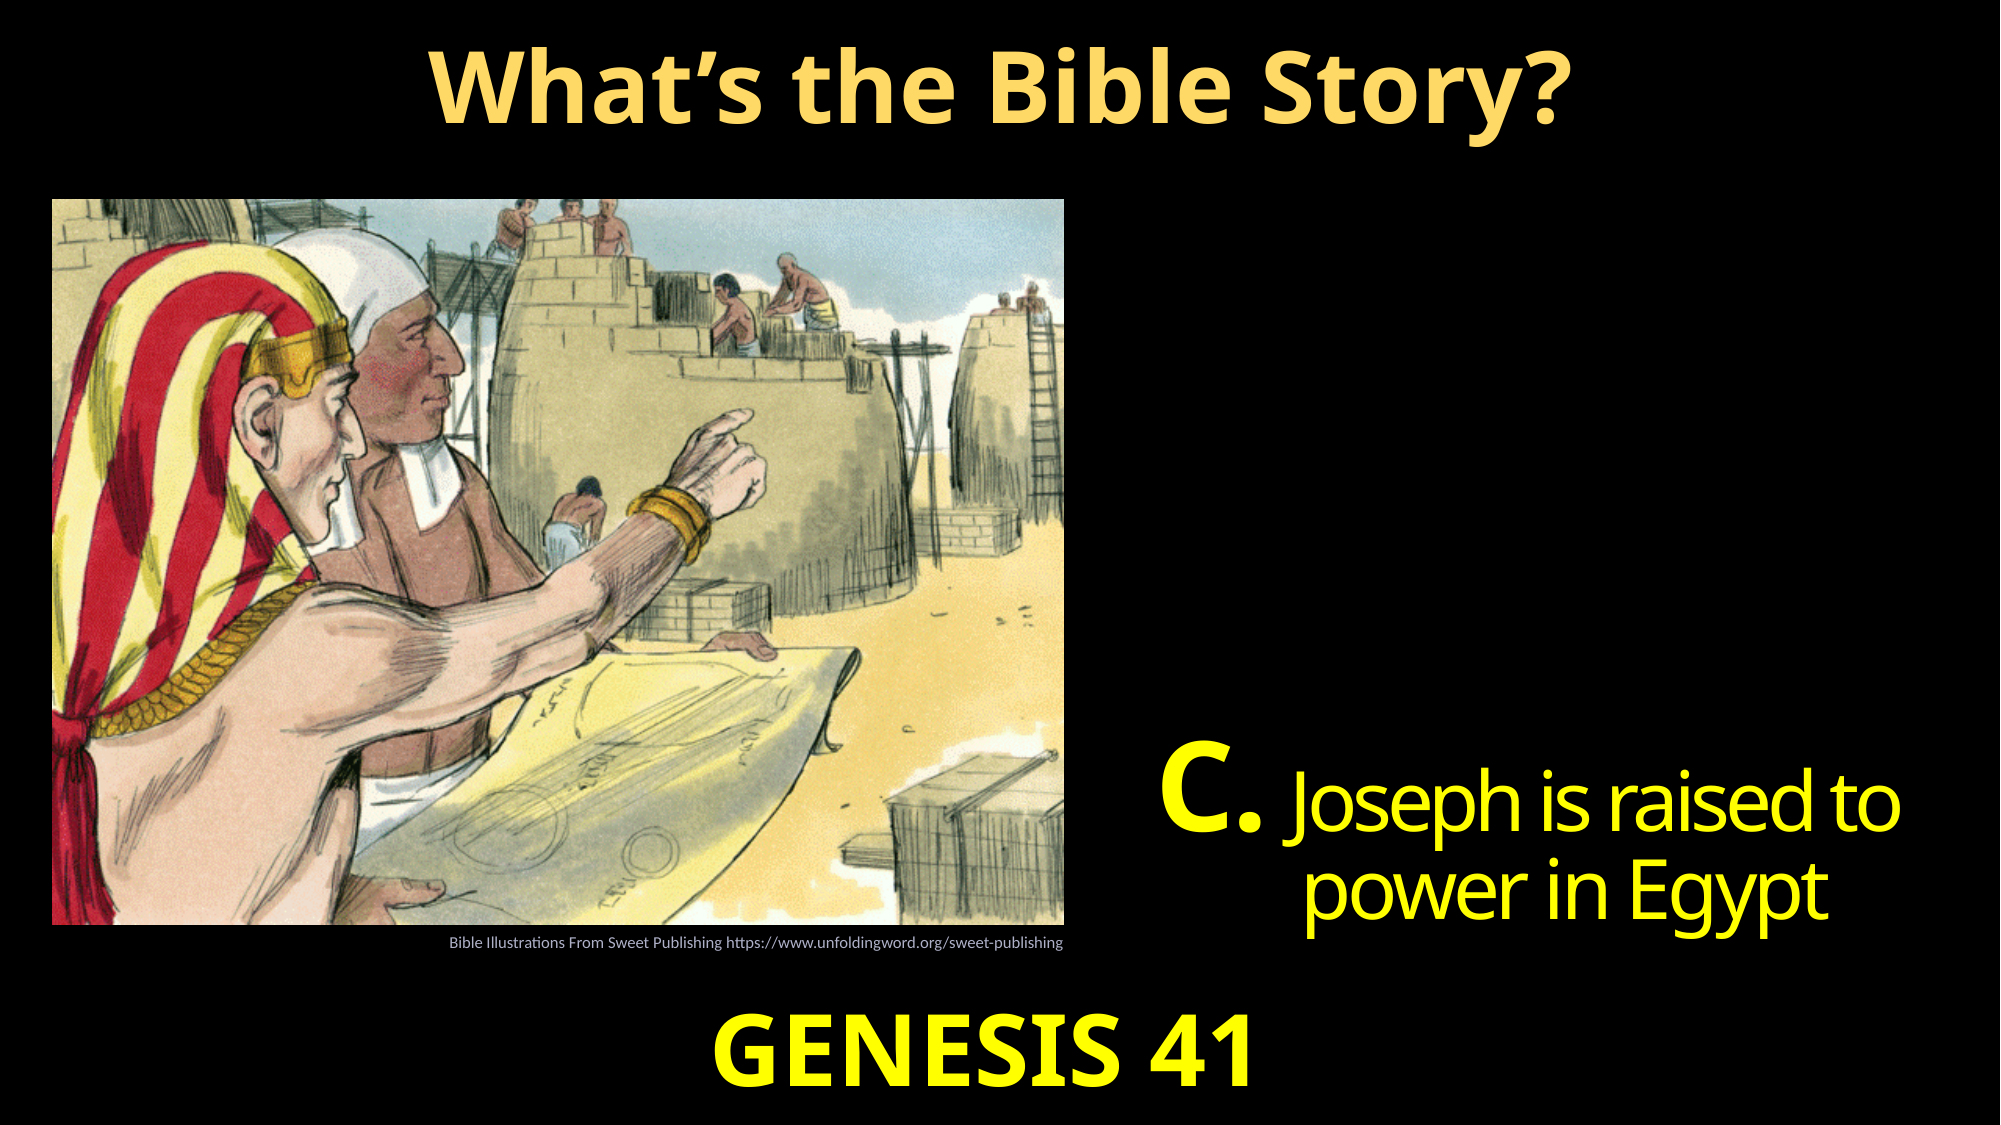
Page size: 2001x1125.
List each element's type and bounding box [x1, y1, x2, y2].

picture [52, 199, 1064, 926]
text_box [0, 0, 2000, 1125]
